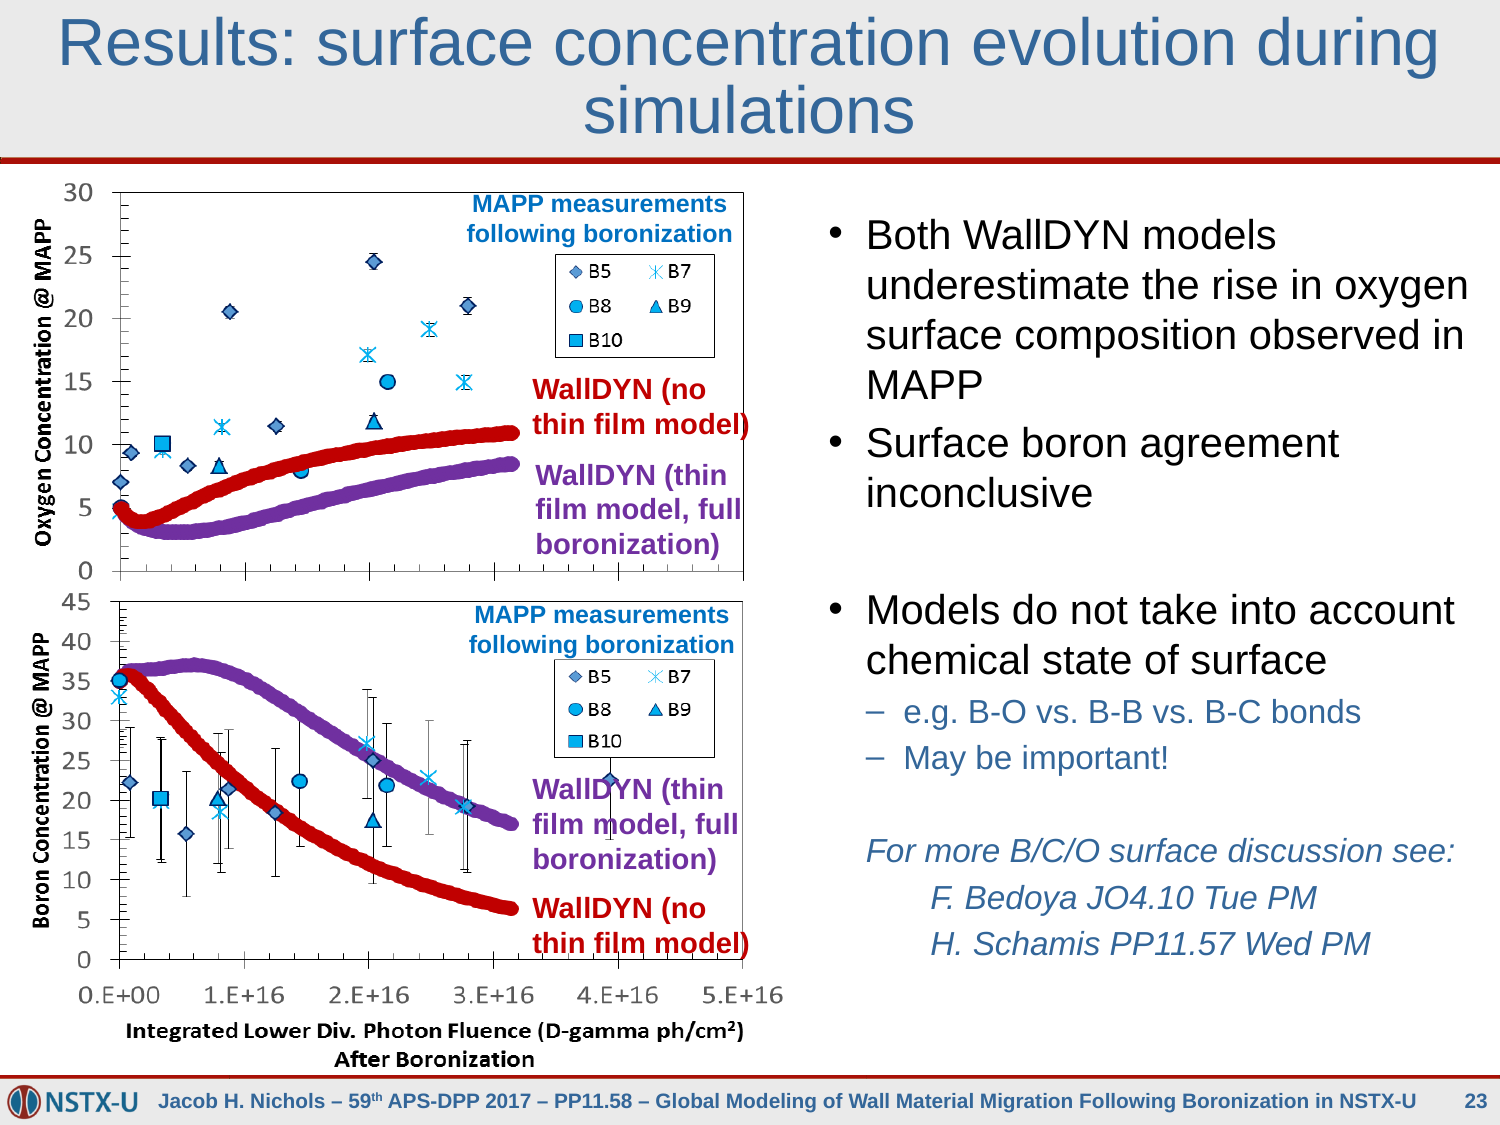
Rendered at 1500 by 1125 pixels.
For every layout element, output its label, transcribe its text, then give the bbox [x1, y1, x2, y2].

list Both WallDYN models underestimate the rise in oxygen surface composition observed in MAPP Surface boron agreement inconclusive Models do not take into account chemical state of surface e.g. B-O vs. B-B vs. B-C bonds May be important! For more B/C/O surface discussion see: F. Bedoya JO4.10 Tue PM H. Schamis PP11.57 Wed PM [813, 200, 1488, 1063]
title Results: surface concentration evolution during simulations [0, 0, 1500, 158]
picture [0, 158, 1500, 164]
picture [0, 165, 1500, 1125]
